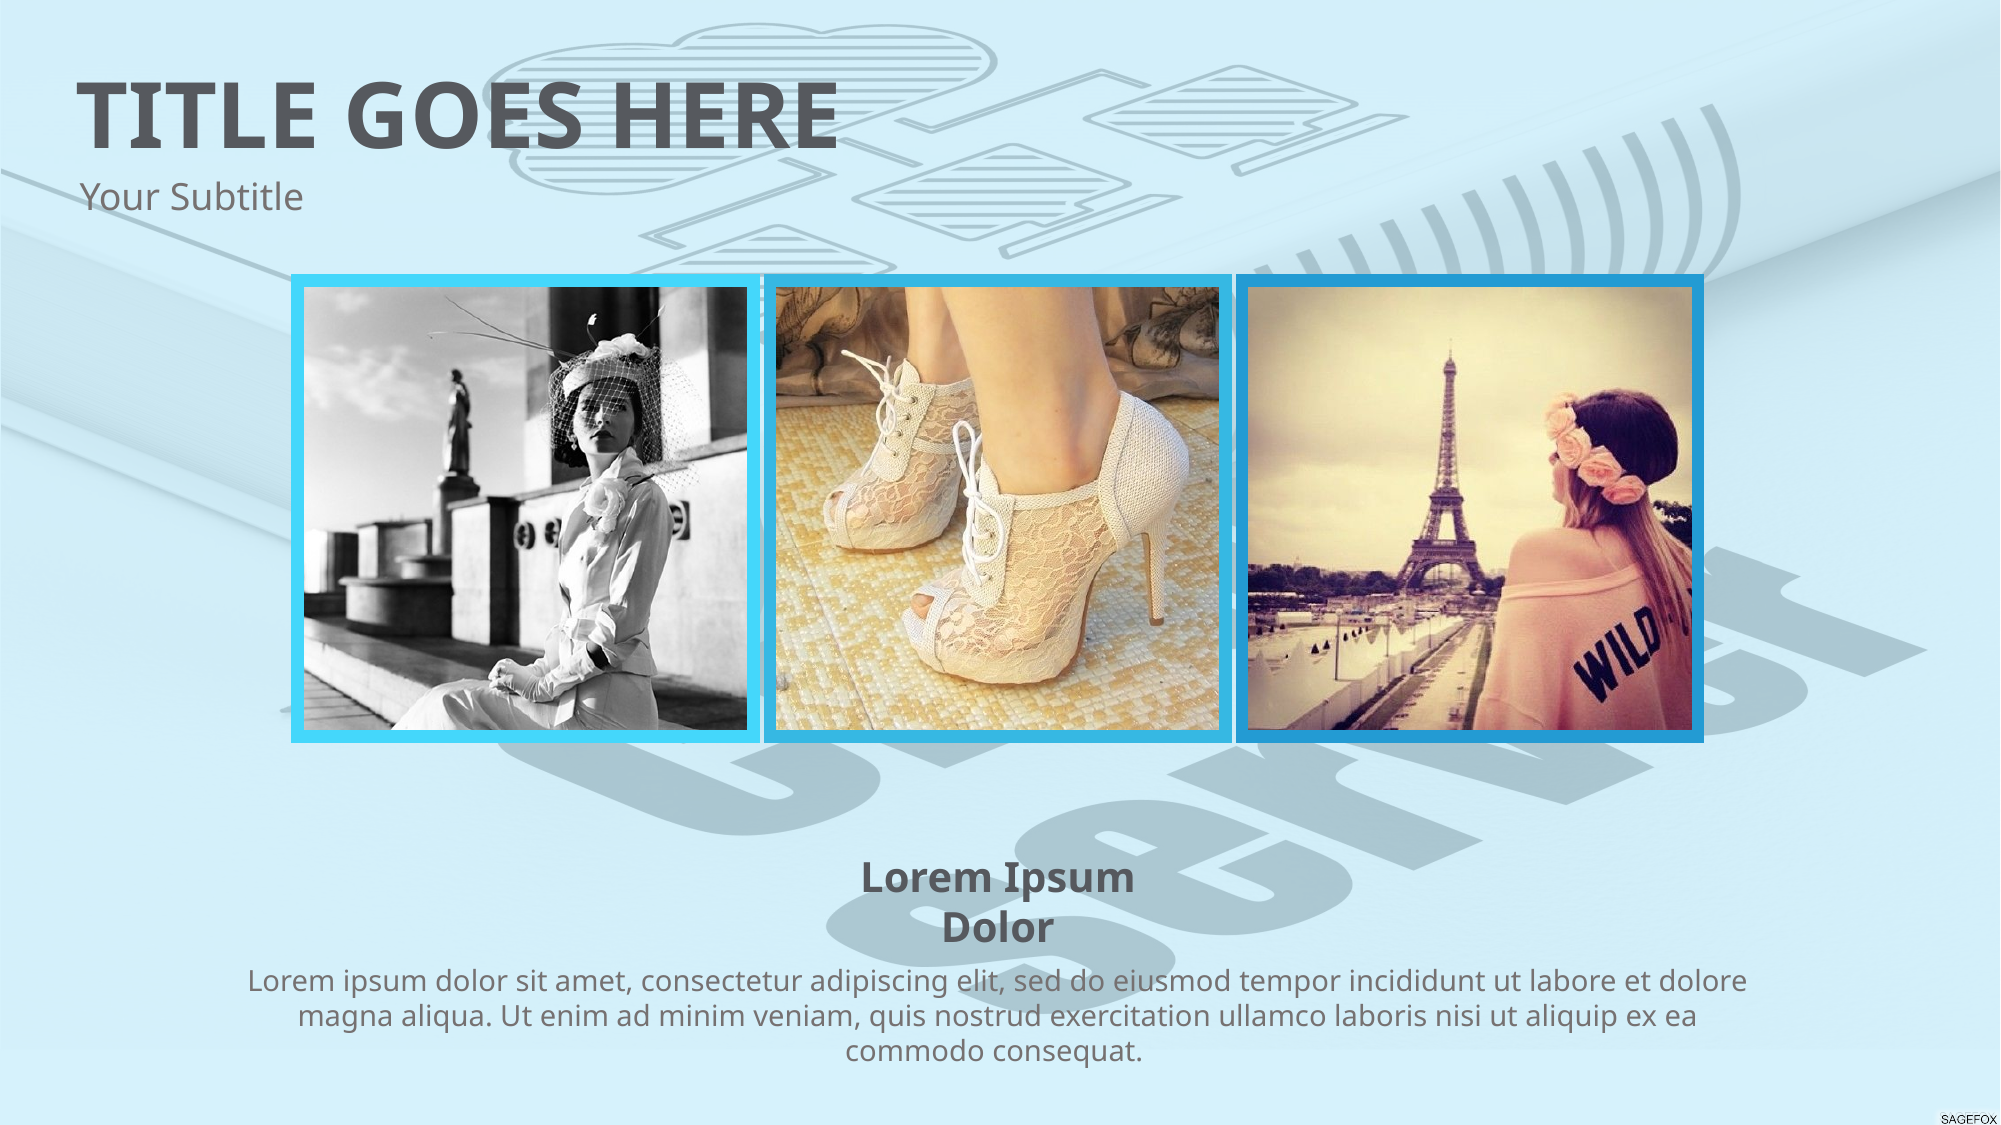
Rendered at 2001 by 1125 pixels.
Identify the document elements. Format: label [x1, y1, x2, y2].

picture [1248, 286, 1692, 731]
picture [1938, 1114, 1999, 1125]
text_box [60, 49, 1020, 227]
picture [776, 286, 1220, 731]
picture [303, 286, 748, 731]
text_box [227, 868, 1769, 1041]
